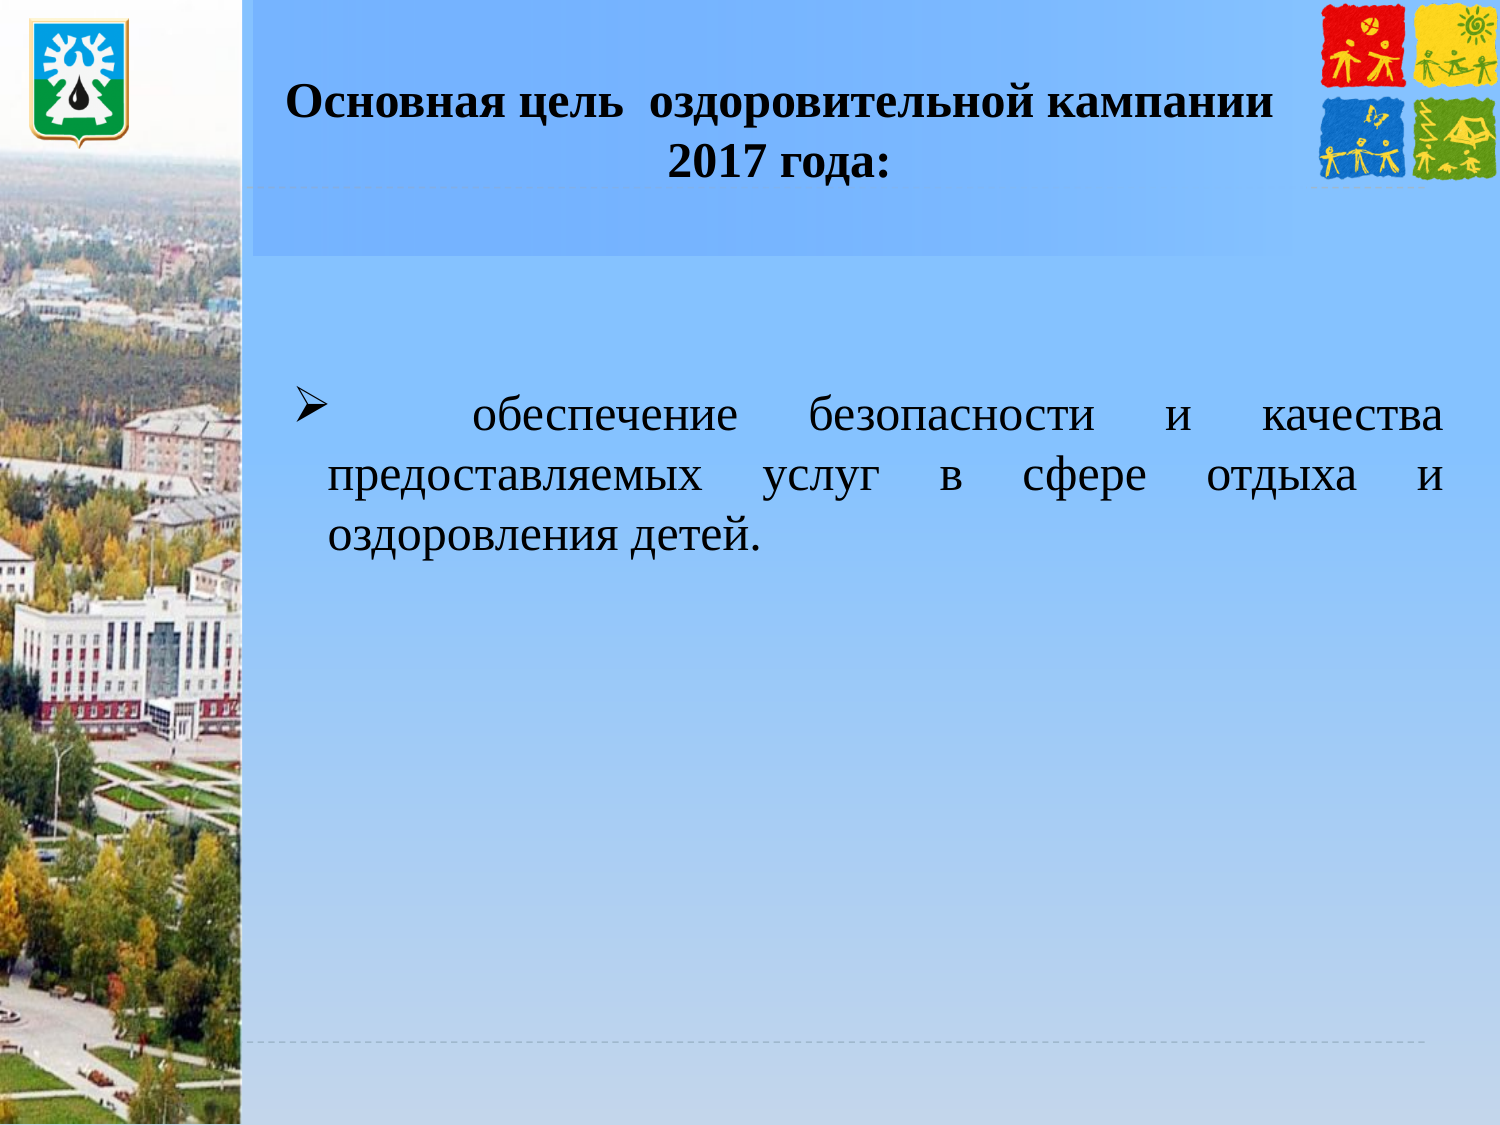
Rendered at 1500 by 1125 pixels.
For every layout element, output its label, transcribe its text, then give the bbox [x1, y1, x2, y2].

picture [0, 0, 243, 1125]
text_box обеспечение безопасности и качества предоставляемых услуг в сфере отдыха и оздоровления детей. [277, 373, 1459, 1028]
picture [1316, 0, 1500, 185]
text_box Основная цель оздоровительной кампании 2017 года: [253, 0, 1306, 256]
